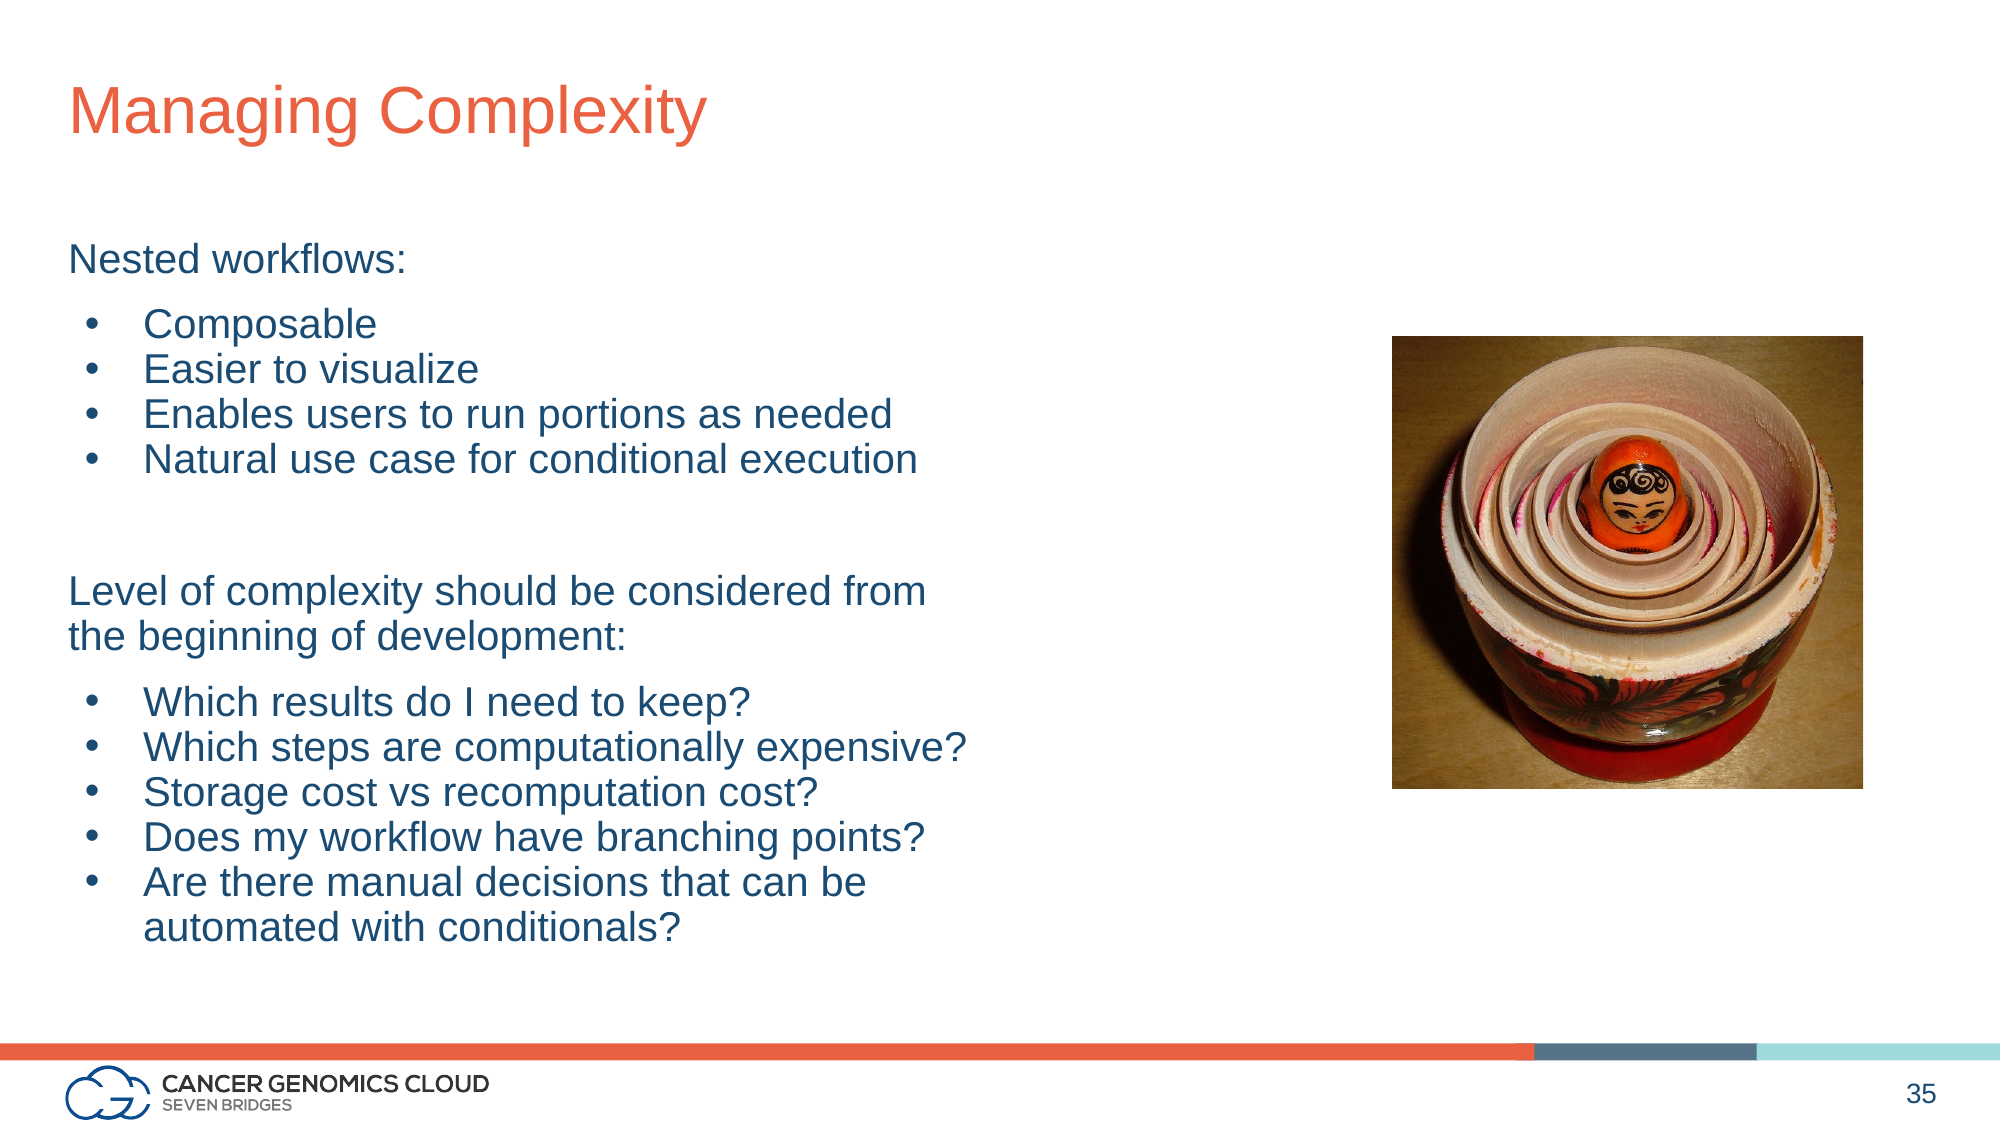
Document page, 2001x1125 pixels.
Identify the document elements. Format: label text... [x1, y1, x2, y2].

slide_number ‹#› [1502, 1062, 1952, 1123]
picture [1391, 335, 1864, 790]
title Managing Complexity [53, 59, 1950, 216]
list Nested workflows: Composable Easier to visualize Enables users to run portions as needed Natural use case for conditional execution Level of complexity should be considered from the beginning of development: Which results do I need to keep? Which steps are computationally expensive? Storage cost vs recomputation cost? Does my workflow have branching points? Are there manual decisions that can be automated with conditionals? [53, 229, 1000, 1021]
picture [53, 1053, 501, 1125]
